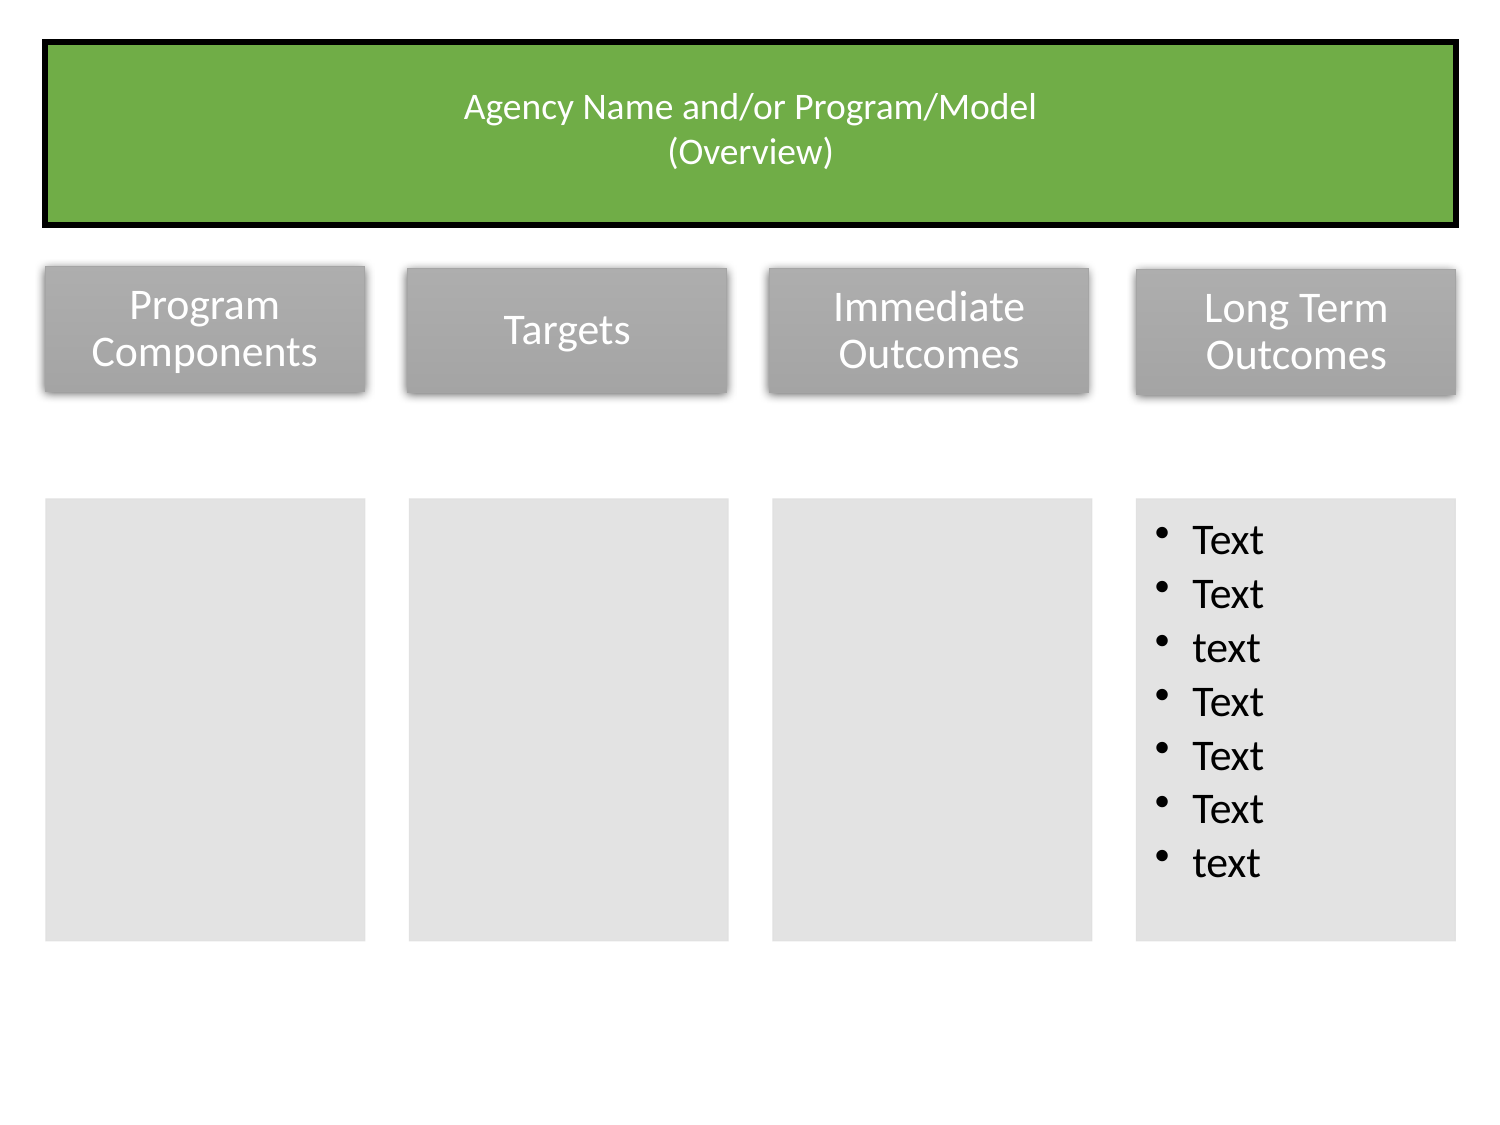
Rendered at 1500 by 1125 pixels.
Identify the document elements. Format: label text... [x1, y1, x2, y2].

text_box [45, 229, 1456, 1086]
text_box Agency Name and/or Program/Model (Overview) [44, 41, 1457, 226]
